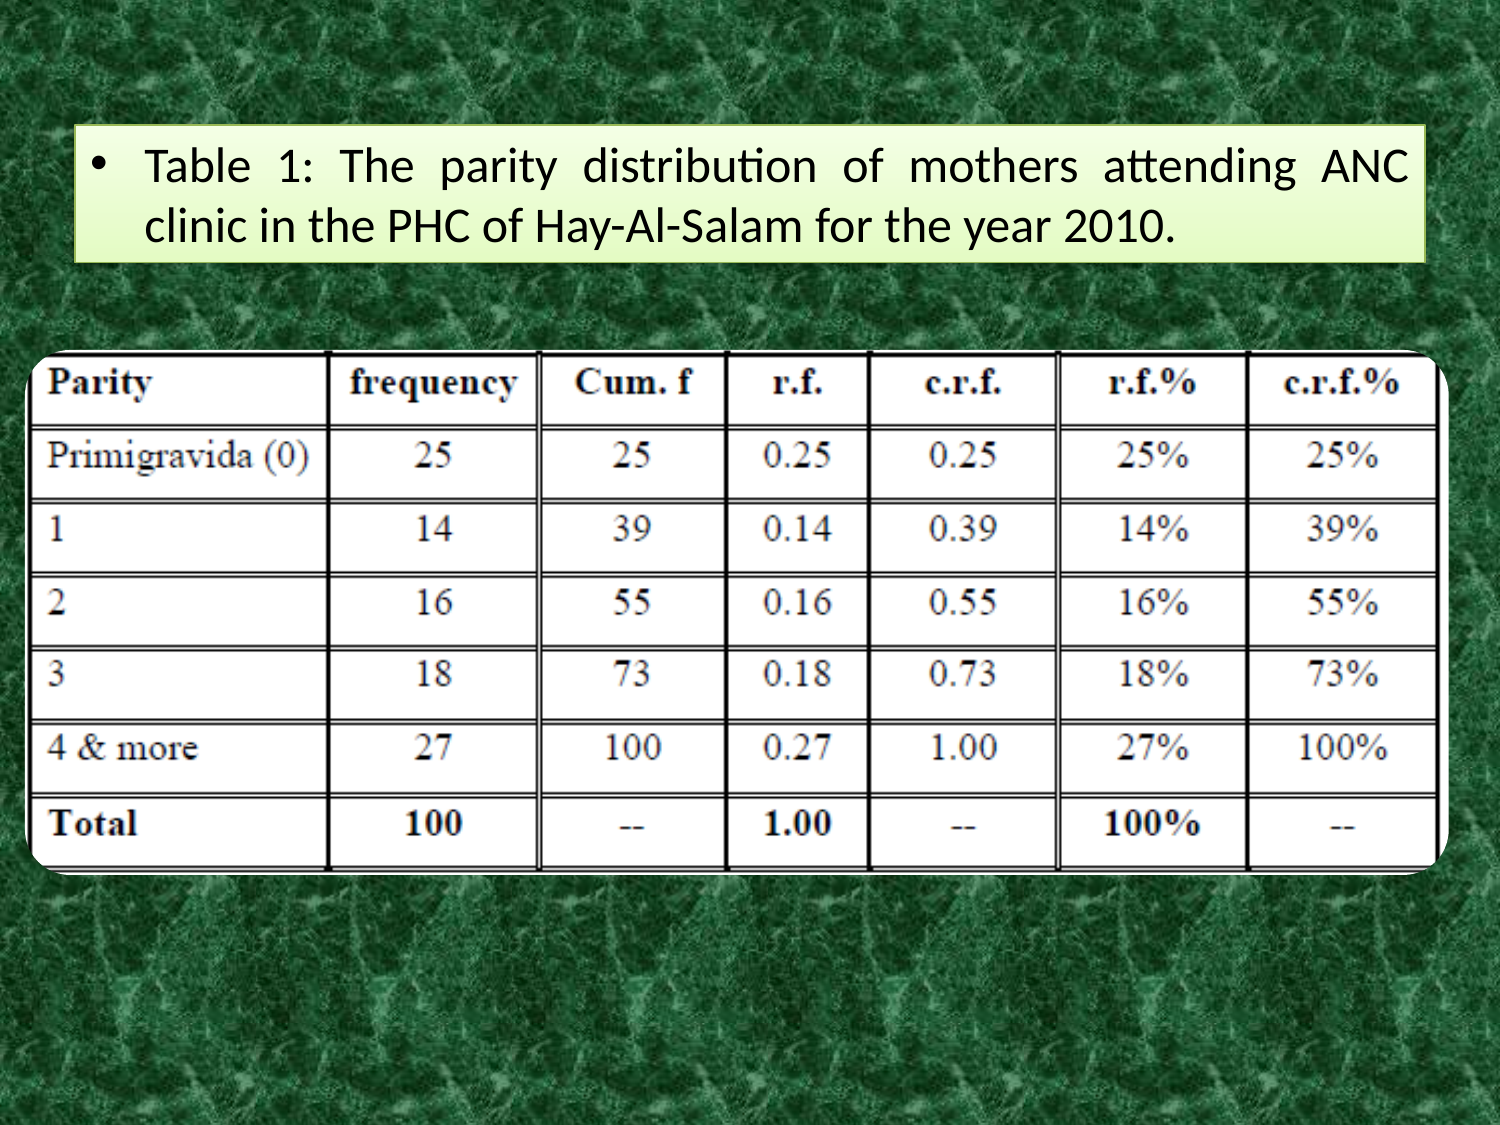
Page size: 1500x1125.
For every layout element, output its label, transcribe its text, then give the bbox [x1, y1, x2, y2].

list Table 1: The parity distribution of mothers attending ANC clinic in the PHC of Hay-Al-Salam for the year 2010. [74, 124, 1426, 263]
picture [0, 0, 1500, 1125]
